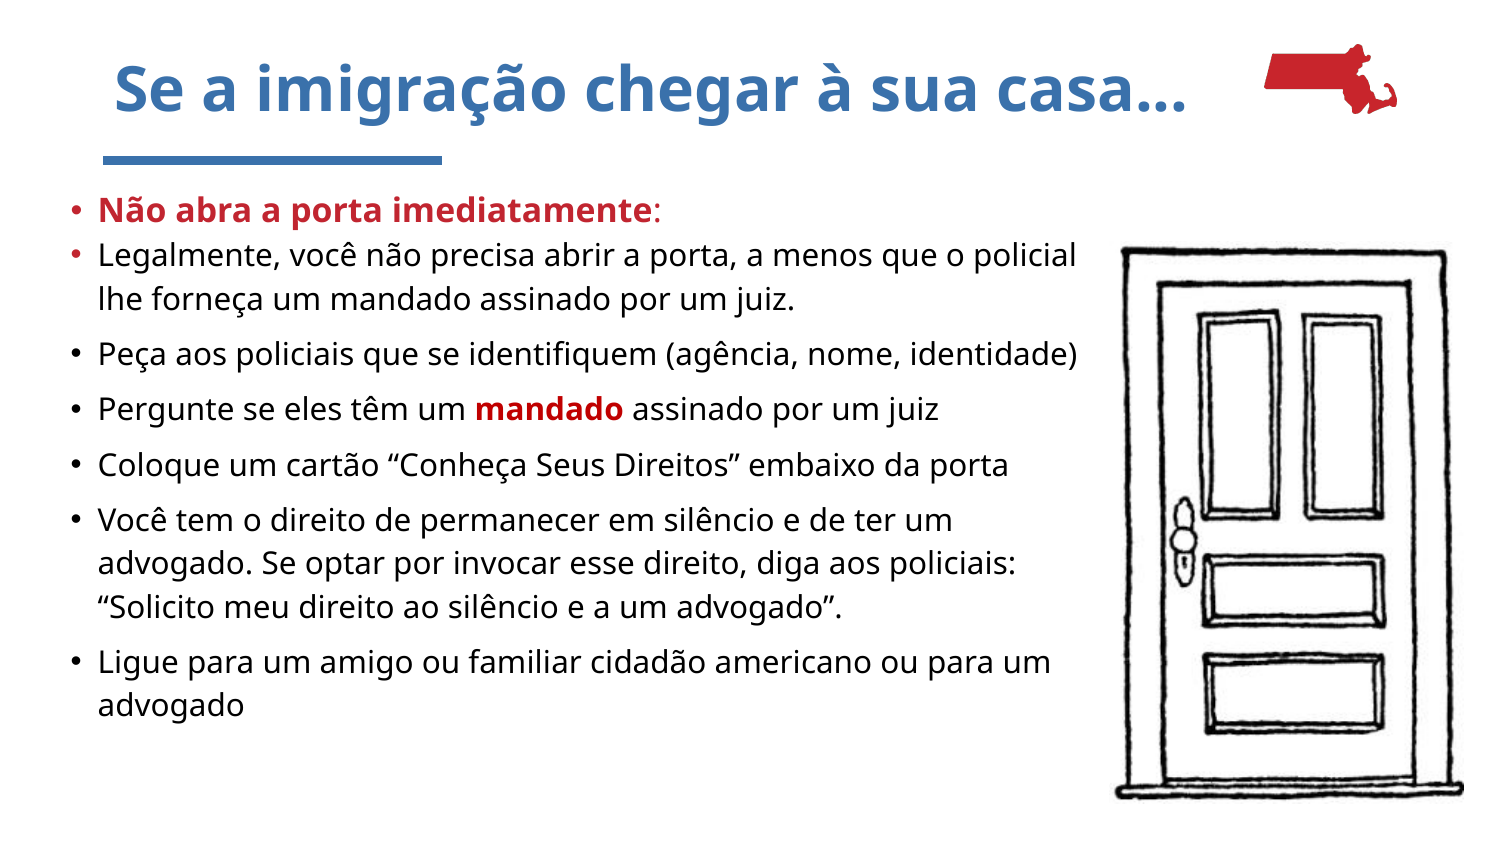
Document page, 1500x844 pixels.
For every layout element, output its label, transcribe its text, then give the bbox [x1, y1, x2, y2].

picture [1109, 240, 1464, 805]
picture [1264, 44, 1397, 114]
title Se a imigração chegar à sua casa... [103, 36, 1224, 146]
list Não abra a porta imediatamente: Legalmente, você não precisa abrir a porta, a menos que o policial lhe forneça um mandado assinado por um juiz. Peça aos policiais que se identifiquem (agência, nome, identidade) Pergunte se eles têm um mandado assinado por um juiz Coloque um cartão “Conheça Seus Direitos” embaixo da porta Você tem o direito de permanecer em silêncio e de ter um advogado. Se optar por invocar esse direito, diga aos policiais: “Solicito meu direito ao silêncio e a um advogado”. Ligue para um amigo ou familiar cidadão americano ou para um advogado [59, 177, 1096, 751]
